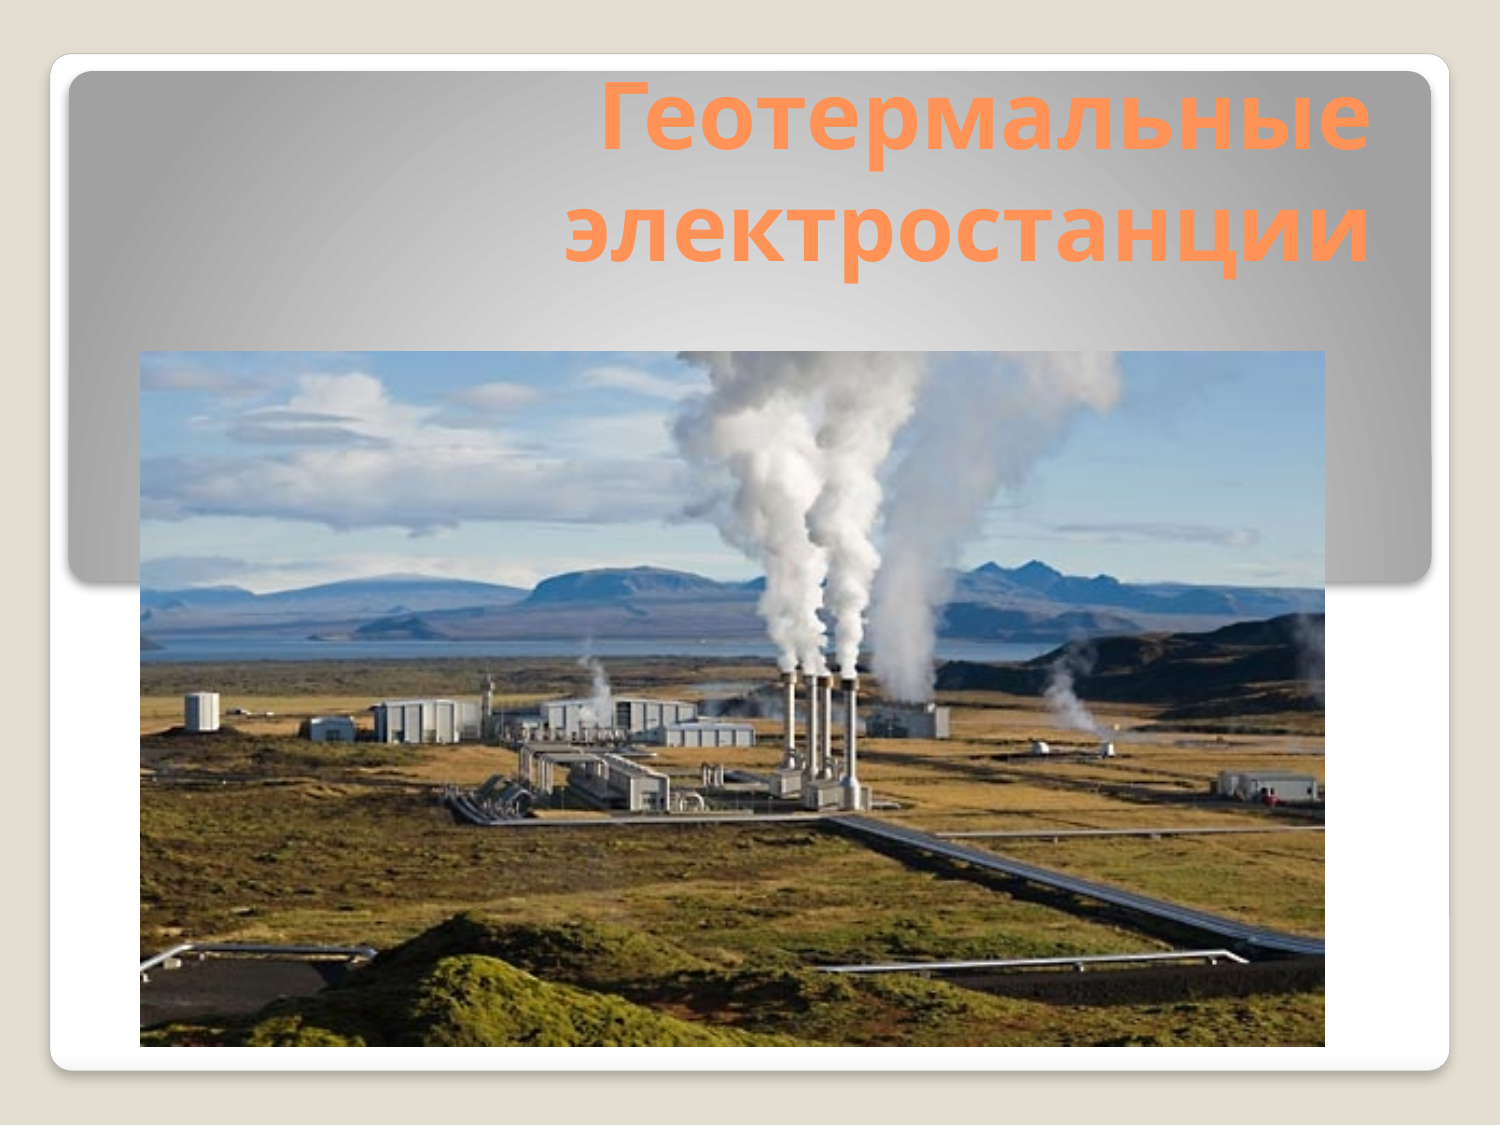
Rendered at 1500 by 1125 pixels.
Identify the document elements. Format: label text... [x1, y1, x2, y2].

title Геотермальные электростанции [105, 46, 1381, 288]
picture [140, 351, 1325, 1047]
